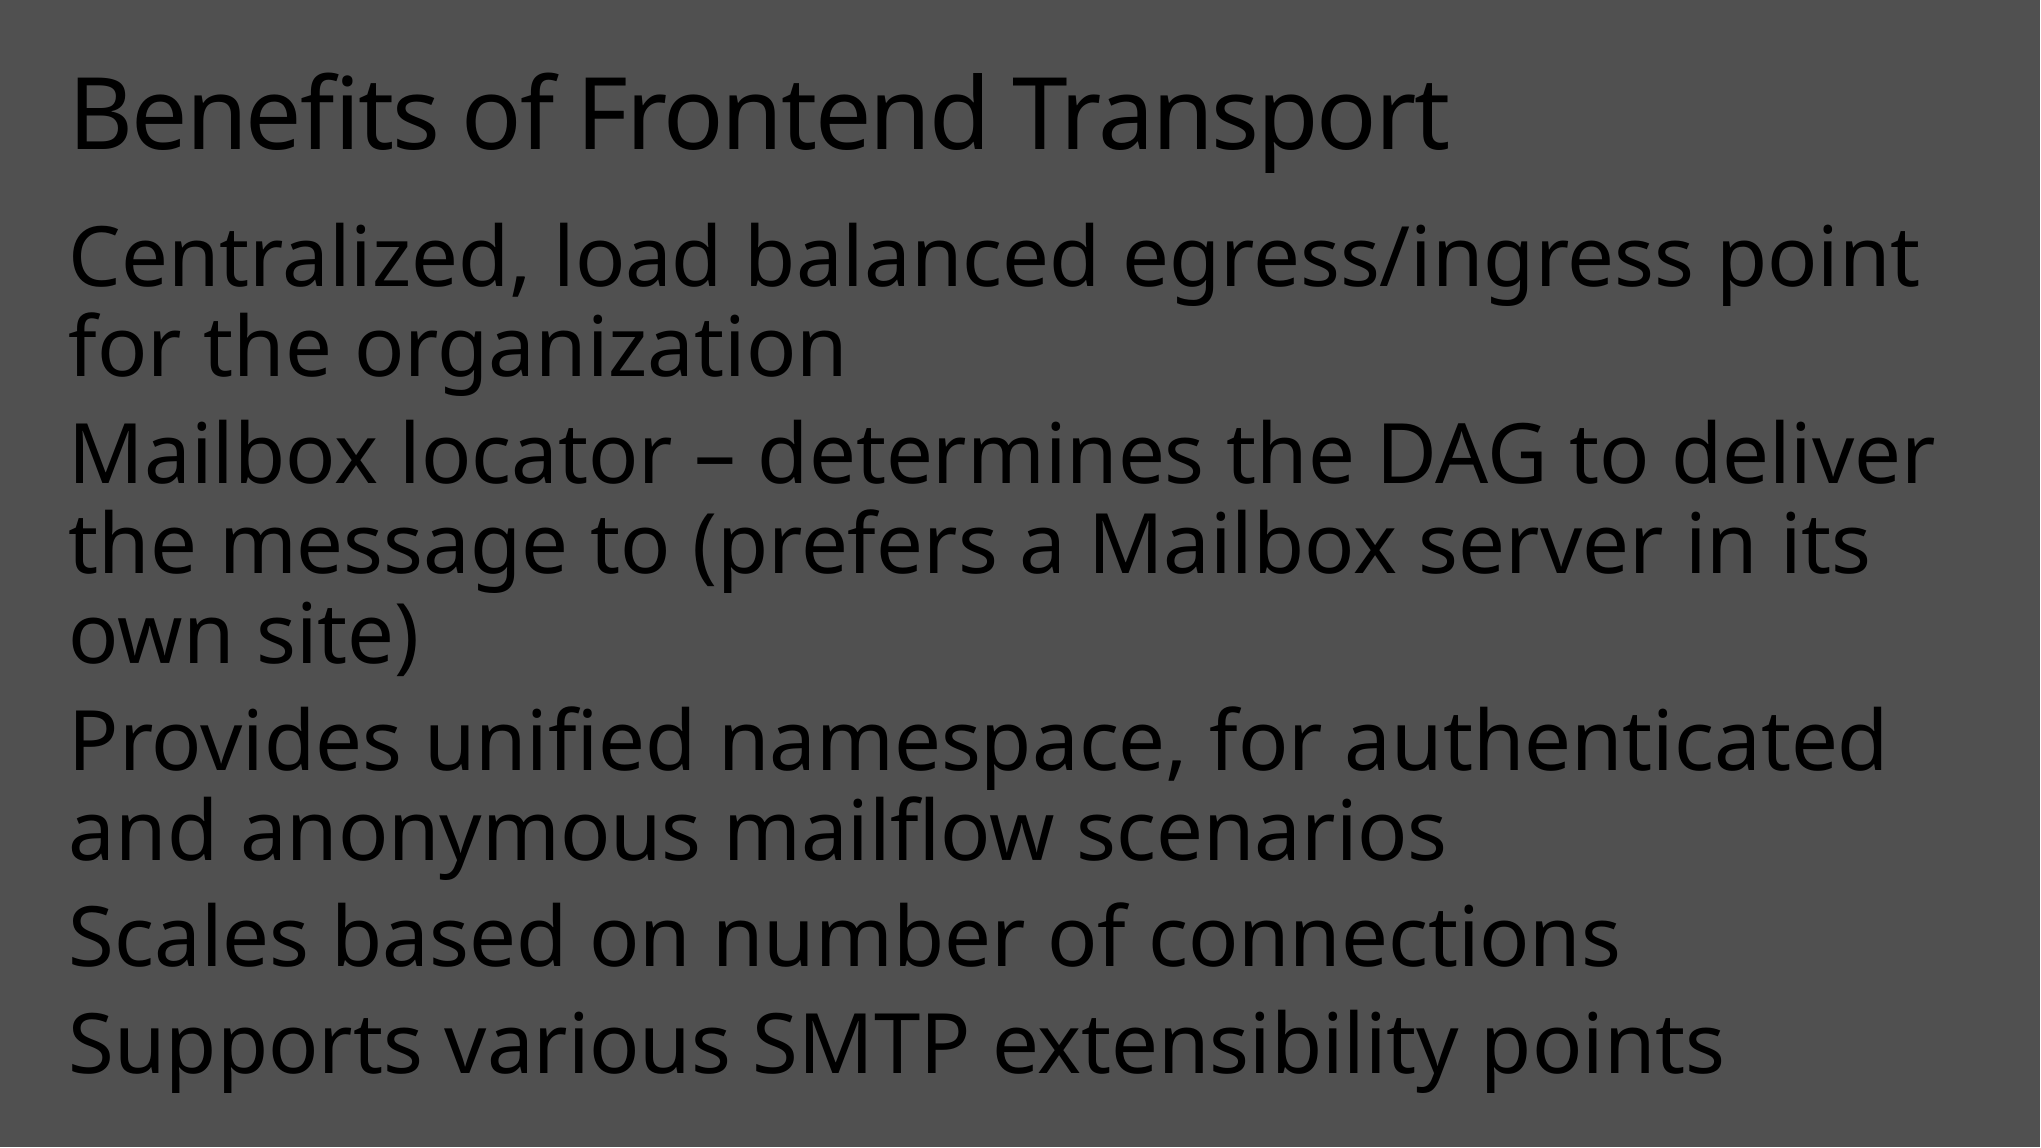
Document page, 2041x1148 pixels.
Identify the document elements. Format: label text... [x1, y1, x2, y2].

title Benefits of Frontend Transport [45, 48, 1996, 199]
list Centralized, load balanced egress/ingress point for the organization Mailbox locator – determines the DAG to deliver the message to (prefers a Mailbox server in its own site) Provides unified namespace, for authenticated and anonymous mailflow scenarios Scales based on number of connections Supports various SMTP extensibility points [45, 200, 1996, 1039]
